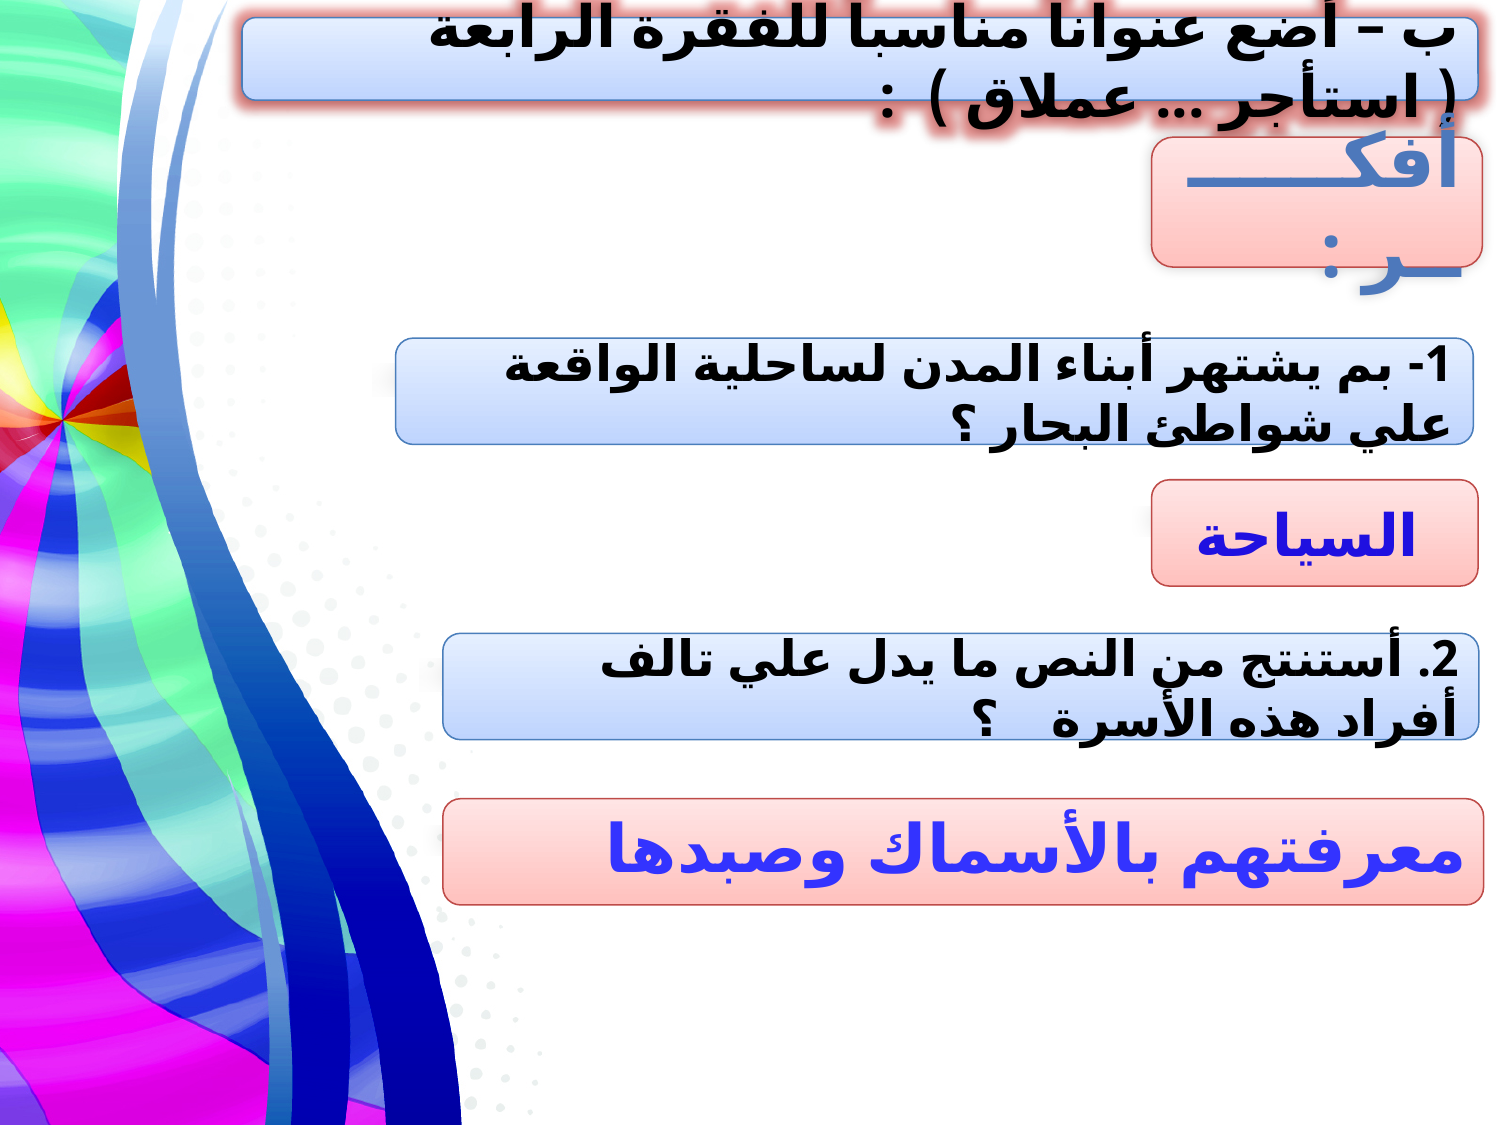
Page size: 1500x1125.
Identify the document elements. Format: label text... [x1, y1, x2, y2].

text_box [442, 797, 1485, 906]
text_box أفكــــــــر : [1150, 136, 1484, 268]
text_box 2. أستنتج من النص ما يدل علي تالف أفراد هذه الأسرة ؟ [442, 632, 1480, 741]
text_box معرفتهم بالأسماك وصبدها [590, 798, 1483, 893]
text_box 1- بم يشتهر أبناء المدن لساحلية الواقعة علي شواطئ البحار ؟ [394, 337, 1475, 446]
text_box السياحة [1150, 478, 1479, 587]
picture [0, 0, 1500, 1125]
text_box ب – أضع عنواناً مناسباً للفقرة الرابعة ( استأجر ... عملاق ) : [241, 16, 1479, 101]
